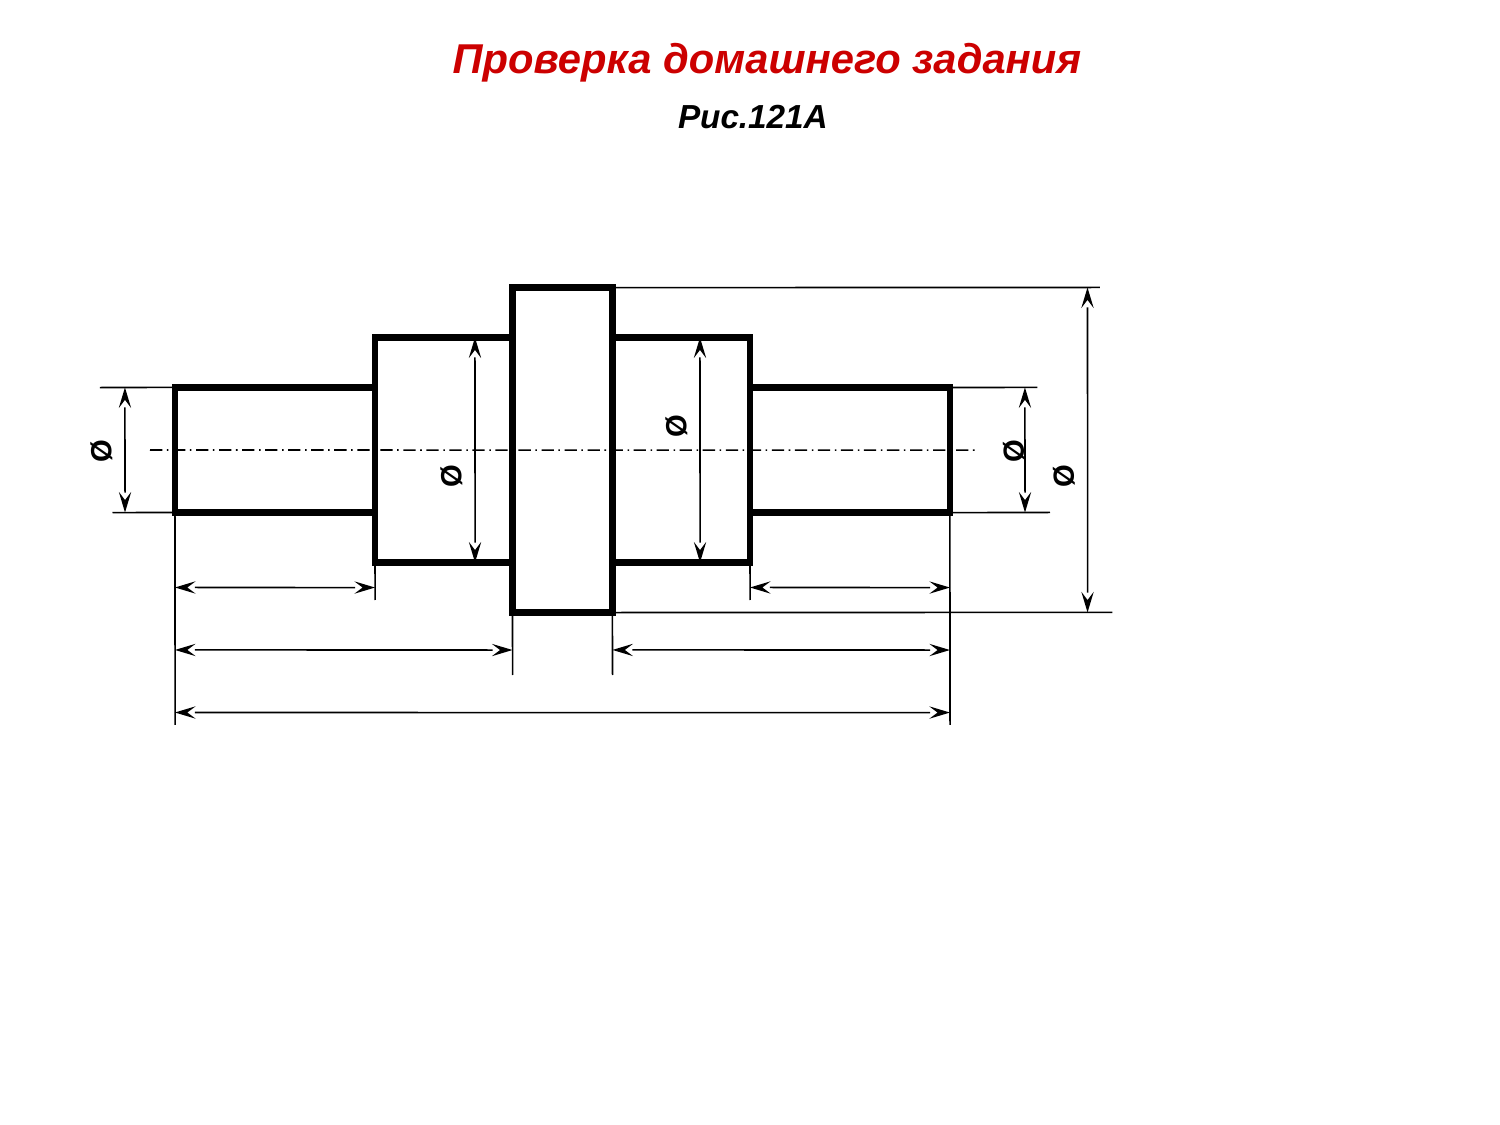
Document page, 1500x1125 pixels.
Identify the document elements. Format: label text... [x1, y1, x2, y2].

text_box [1018, 491, 1032, 512]
text_box [174, 581, 196, 594]
text_box Ø [649, 400, 700, 453]
text_box Ø [987, 425, 1038, 478]
text_box [118, 491, 132, 512]
text_box [693, 337, 707, 359]
text_box [1062, 262, 1463, 638]
text_box [1081, 591, 1094, 613]
text_box [929, 643, 950, 657]
text_box [491, 643, 513, 657]
text_box [750, 581, 771, 594]
text_box [468, 541, 482, 563]
text_box Проверка домашнего задания [438, 24, 1097, 90]
text_box [174, 387, 374, 513]
text_box Ø [424, 450, 475, 503]
text_box [174, 643, 196, 657]
text_box [468, 337, 482, 359]
text_box Ø [74, 425, 125, 478]
text_box [750, 387, 950, 513]
text_box [929, 706, 950, 719]
text_box Рис.121А [663, 87, 843, 143]
text_box [612, 643, 634, 657]
text_box [1081, 287, 1094, 309]
text_box [929, 581, 950, 594]
text_box [374, 337, 512, 563]
text_box [693, 541, 707, 563]
text_box [512, 287, 613, 613]
text_box [1018, 388, 1032, 409]
text_box [174, 706, 196, 719]
text_box [118, 388, 132, 409]
text_box Ø [1037, 450, 1088, 503]
text_box [354, 581, 376, 594]
text_box [612, 337, 750, 563]
